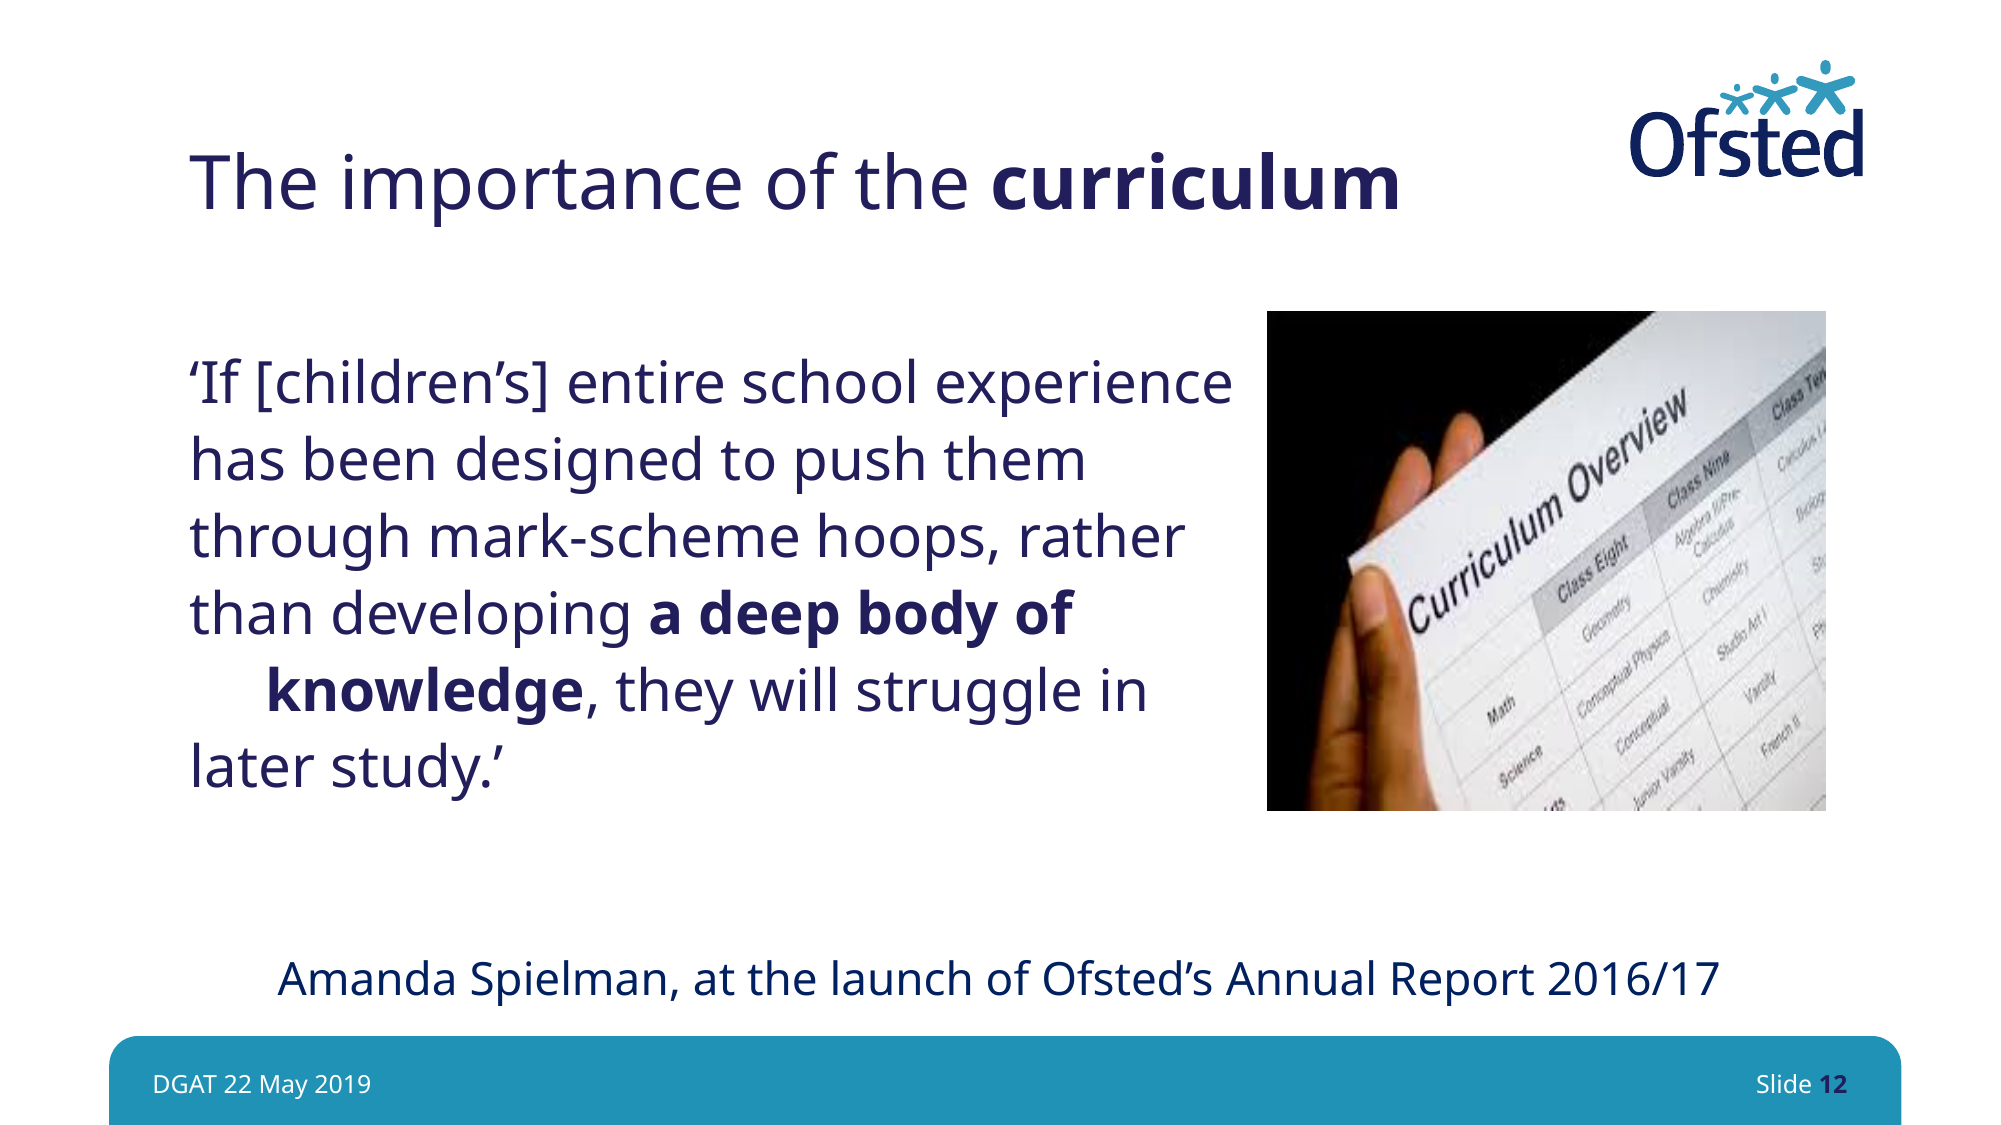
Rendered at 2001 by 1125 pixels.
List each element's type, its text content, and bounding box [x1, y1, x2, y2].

text_box Amanda Spielman, at the launch of Ofsted’s Annual Report 2016/17 [213, 941, 1787, 1012]
picture [1267, 311, 1826, 811]
footer DGAT 22 May 2019 [137, 1055, 1346, 1116]
slide_number Slide 12 [1687, 1055, 1863, 1116]
title The importance of the curriculum [174, 76, 1651, 295]
list ‘If [children’s] entire school experience has been designed to push them through mark-scheme hoops, rather than developing a deep body of knowledge, they will struggle in later study.’ [174, 331, 1259, 833]
